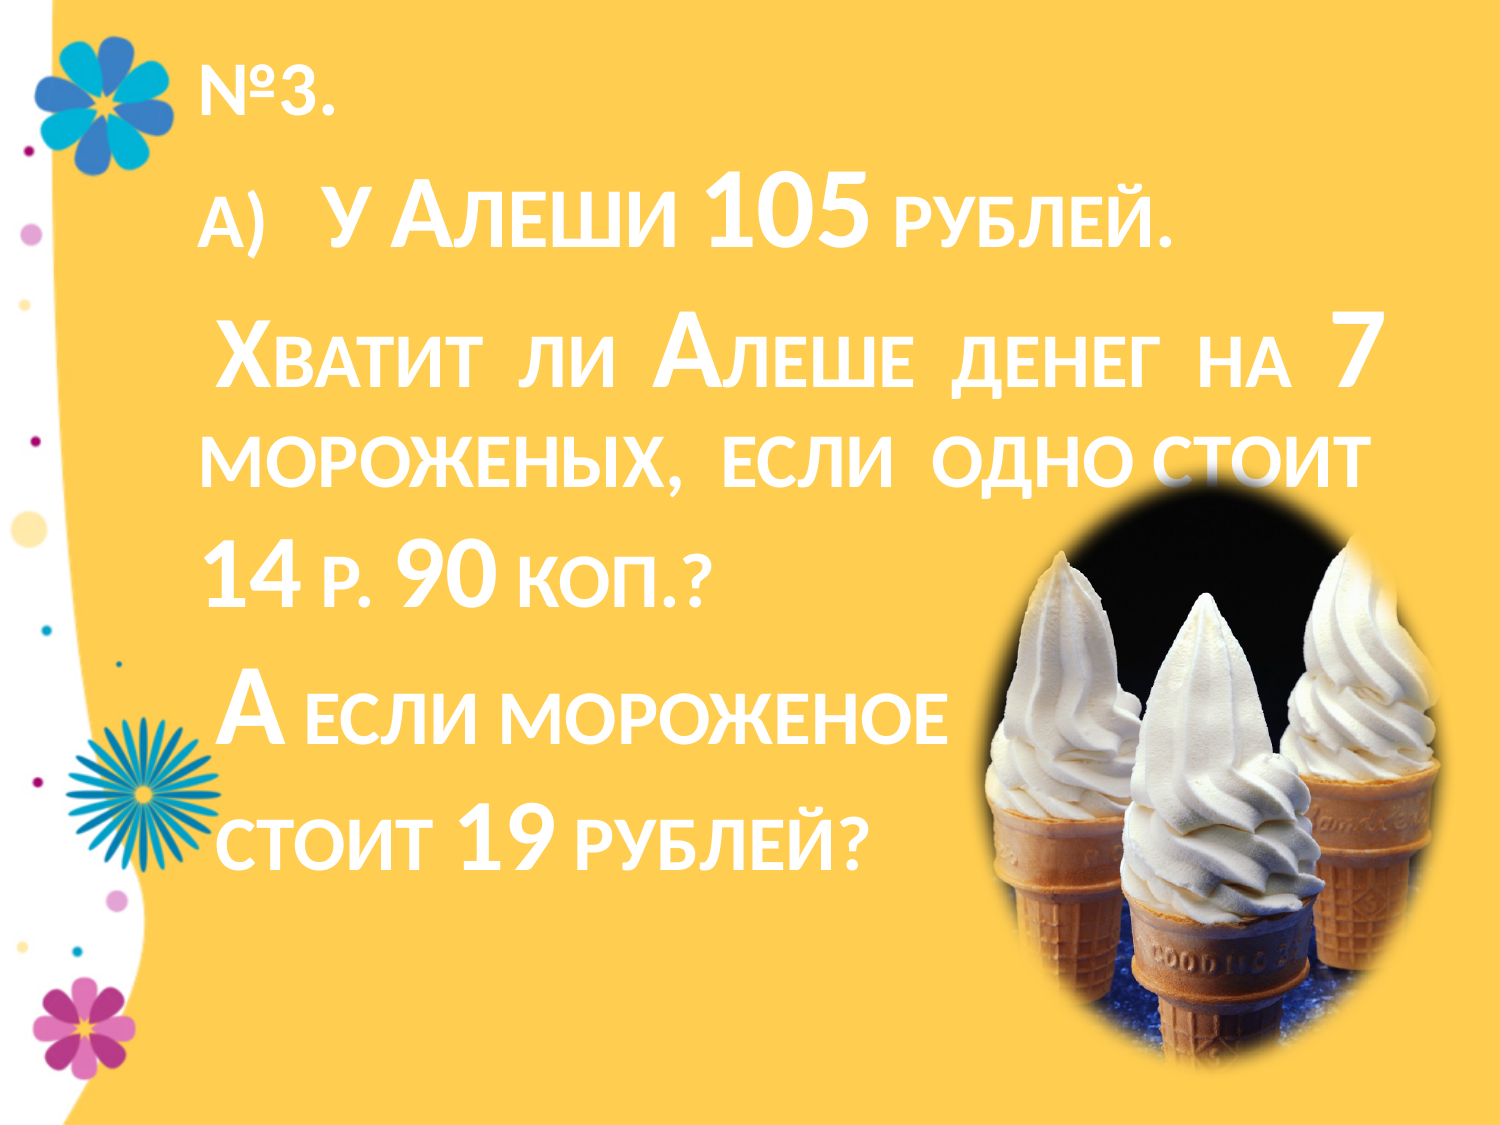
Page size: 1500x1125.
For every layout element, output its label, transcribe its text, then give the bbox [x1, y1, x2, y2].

picture [0, 0, 1500, 1125]
title №3. а) У Алеши 105 рублей. Хватит ли Алеше денег на 7 мороженых, если одно стоит 14 р. 90 коп.? А если мороженое стоит 19 рублей? [183, 30, 1411, 917]
